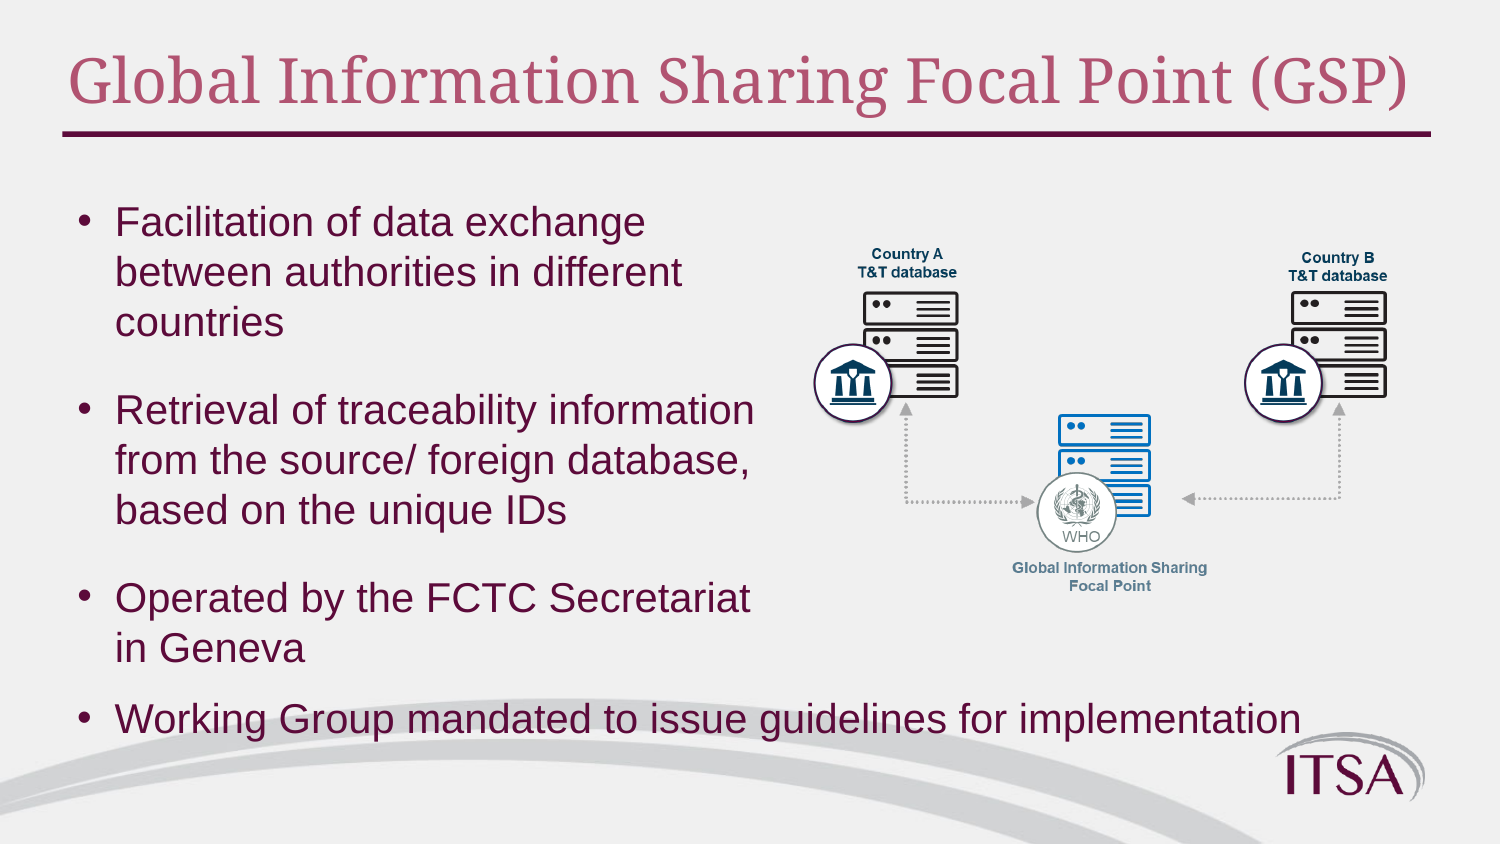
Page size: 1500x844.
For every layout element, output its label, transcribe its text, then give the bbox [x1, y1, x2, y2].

text_box Working Group mandated to issue guidelines for implementation [62, 684, 1350, 750]
picture [0, 0, 1500, 844]
list Facilitation of data exchange between authorities in different countries Retrieval of traceability information from the source/ foreign database, based on the unique IDs Operated by the FCTC Secretariat in Geneva [62, 187, 788, 684]
title Global Information Sharing Focal Point (GSP) [62, 33, 1431, 132]
